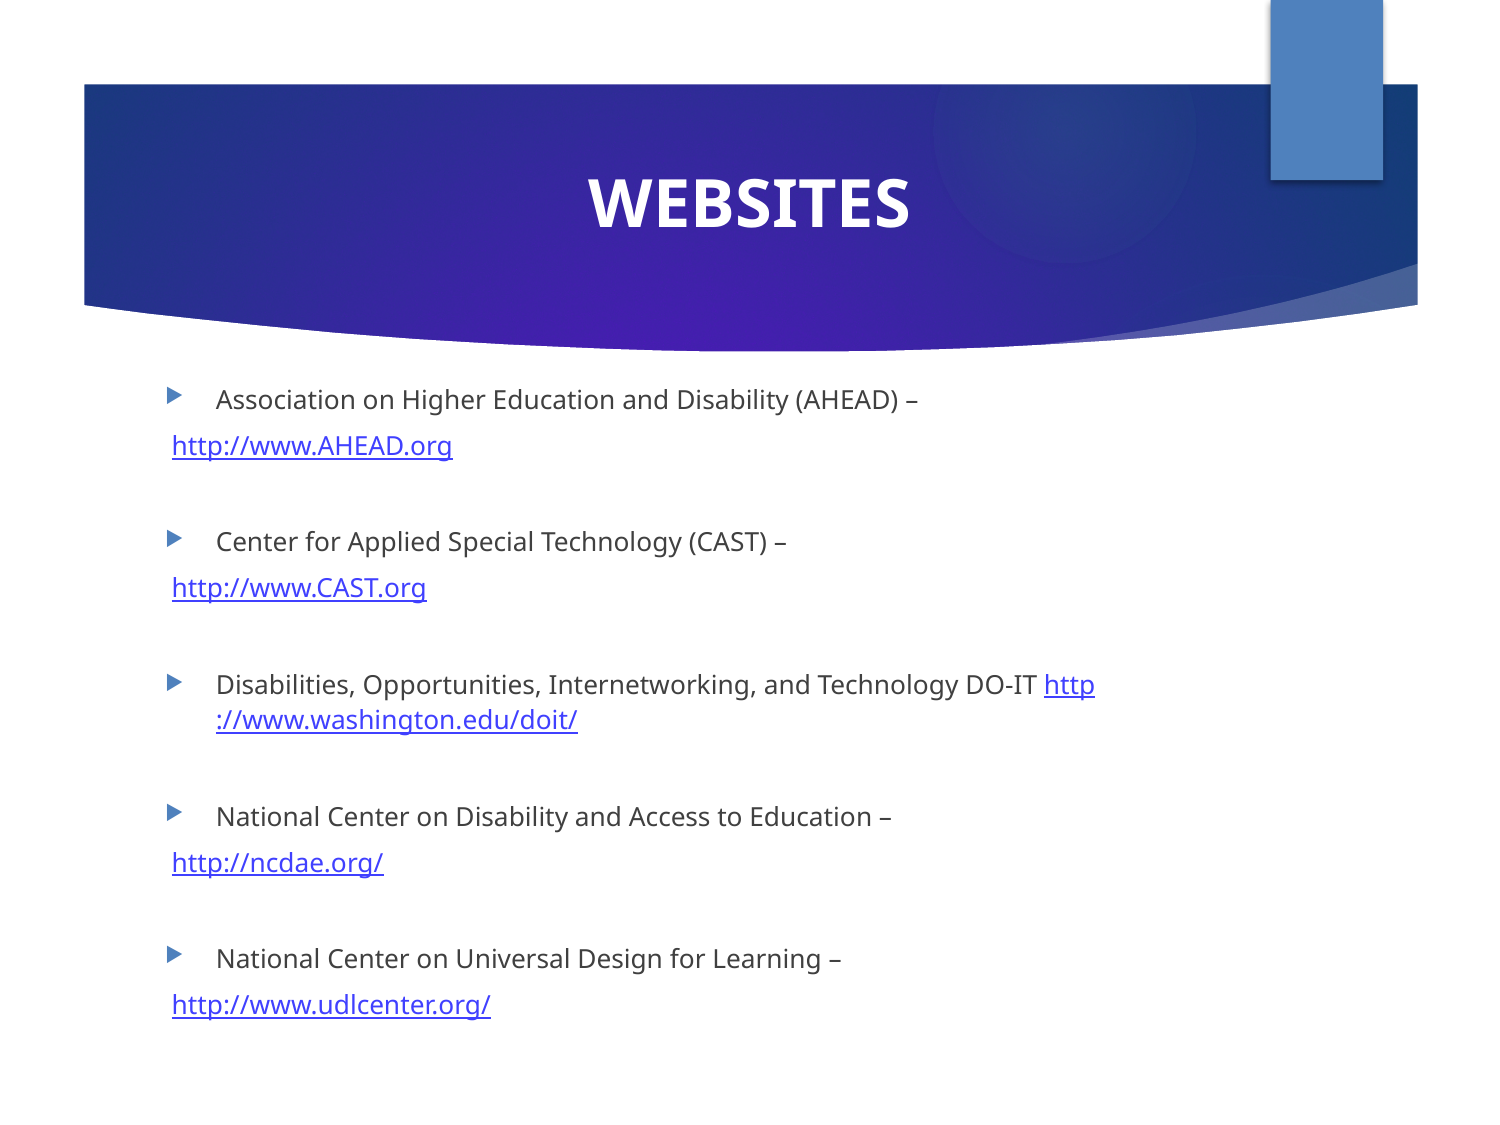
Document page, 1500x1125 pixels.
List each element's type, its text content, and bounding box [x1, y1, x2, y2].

list Association on Higher Education and Disability (AHEAD) – http://www.AHEAD.org Center for Applied Special Technology (CAST) – http://www.CAST.org Disabilities, Opportunities, Internetworking, and Technology DO-IT http://www.washington.edu/doit/ National Center on Disability and Access to Education – http://ncdae.org/ National Center on Universal Design for Learning – http://www.udlcenter.org/ [150, 375, 1350, 1035]
title WEBSITES [150, 138, 1350, 263]
